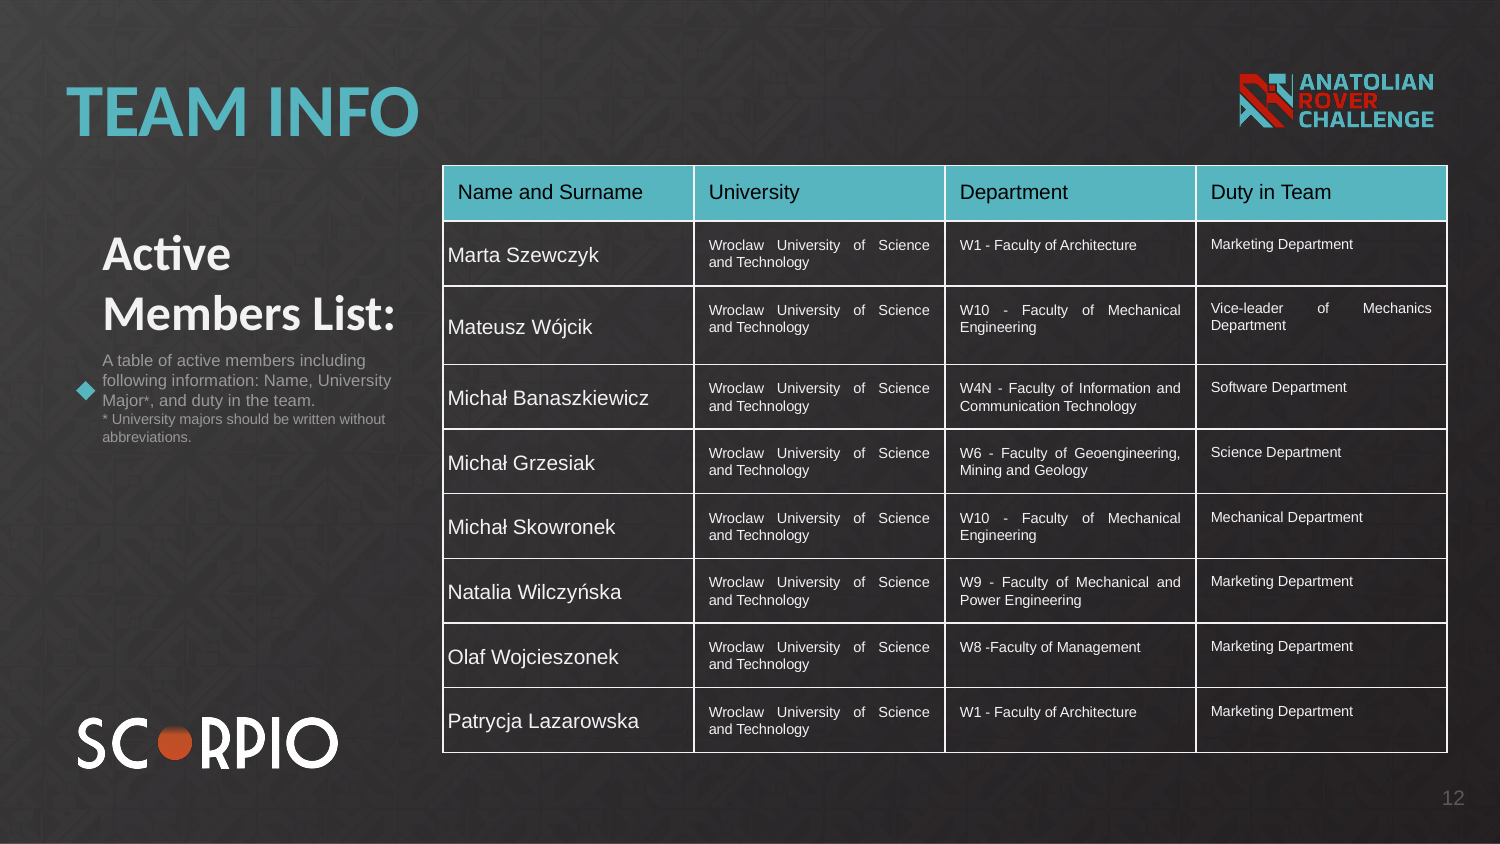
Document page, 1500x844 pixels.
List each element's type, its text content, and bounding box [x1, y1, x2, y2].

table_cell Olaf Wojcieszonek [444, 624, 693, 687]
text_box [76, 381, 96, 401]
table_cell Vice-leader of Mechanics Department [1197, 287, 1446, 364]
table_header Name and Surname [444, 166, 693, 220]
table_cell Marketing Department [1197, 222, 1446, 285]
table_cell Wroclaw University of Science and Technology [695, 365, 944, 428]
text_box A table of active members including following information: Name, University Major*, and duty in the team. * University majors should be written without abbreviations. [87, 335, 417, 460]
table_cell W6 - Faculty of Geoengineering, Mining and Geology [946, 430, 1195, 493]
table_cell W1 - Faculty of Architecture [946, 688, 1195, 752]
table_cell Mateusz Wójcik [444, 287, 693, 364]
table_cell Wroclaw University of Science and Technology [695, 494, 944, 558]
table_cell Software Department [1197, 365, 1446, 428]
table_cell Michał Banaszkiewicz [444, 365, 693, 428]
table_cell Mechanical Department [1197, 494, 1446, 558]
table_header Duty in Team [1197, 166, 1446, 220]
table_cell W10 - Faculty of Mechanical Engineering [946, 287, 1195, 364]
table_header University [695, 166, 944, 220]
slide_number ‹#› [1389, 764, 1480, 830]
picture [0, 0, 1500, 844]
text_box TEAM INFO [51, 72, 1449, 167]
table_cell W10 - Faculty of Mechanical Engineering [946, 494, 1195, 558]
table_cell Michał Skowronek [444, 494, 693, 558]
table_cell Marketing Department [1197, 624, 1446, 687]
table_cell Marketing Department [1197, 688, 1446, 752]
table_cell Marta Szewczyk [444, 222, 693, 285]
table_cell W9 - Faculty of Mechanical and Power Engineering [946, 559, 1195, 622]
table_cell Natalia Wilczyńska [444, 559, 693, 622]
table_cell Wroclaw University of Science and Technology [695, 624, 944, 687]
table_cell Michał Grzesiak [444, 430, 693, 493]
table_cell Wroclaw University of Science and Technology [695, 430, 944, 493]
table_cell Wroclaw University of Science and Technology [695, 559, 944, 622]
table_cell Marketing Department [1197, 559, 1446, 622]
table_cell Patrycja Lazarowska [444, 688, 693, 752]
table_cell Wroclaw University of Science and Technology [695, 287, 944, 364]
table_cell W1 - Faculty of Architecture [946, 222, 1195, 285]
table_cell W8 -Faculty of Management [946, 624, 1195, 687]
table_cell Science Department [1197, 430, 1446, 493]
table_cell Wroclaw University of Science and Technology [695, 688, 944, 752]
text_box Active Members List: [87, 205, 417, 335]
table_cell Wroclaw University of Science and Technology [695, 222, 944, 285]
table_cell W4N - Faculty of Information and Communication Technology [946, 365, 1195, 428]
table_header Department [946, 166, 1195, 220]
